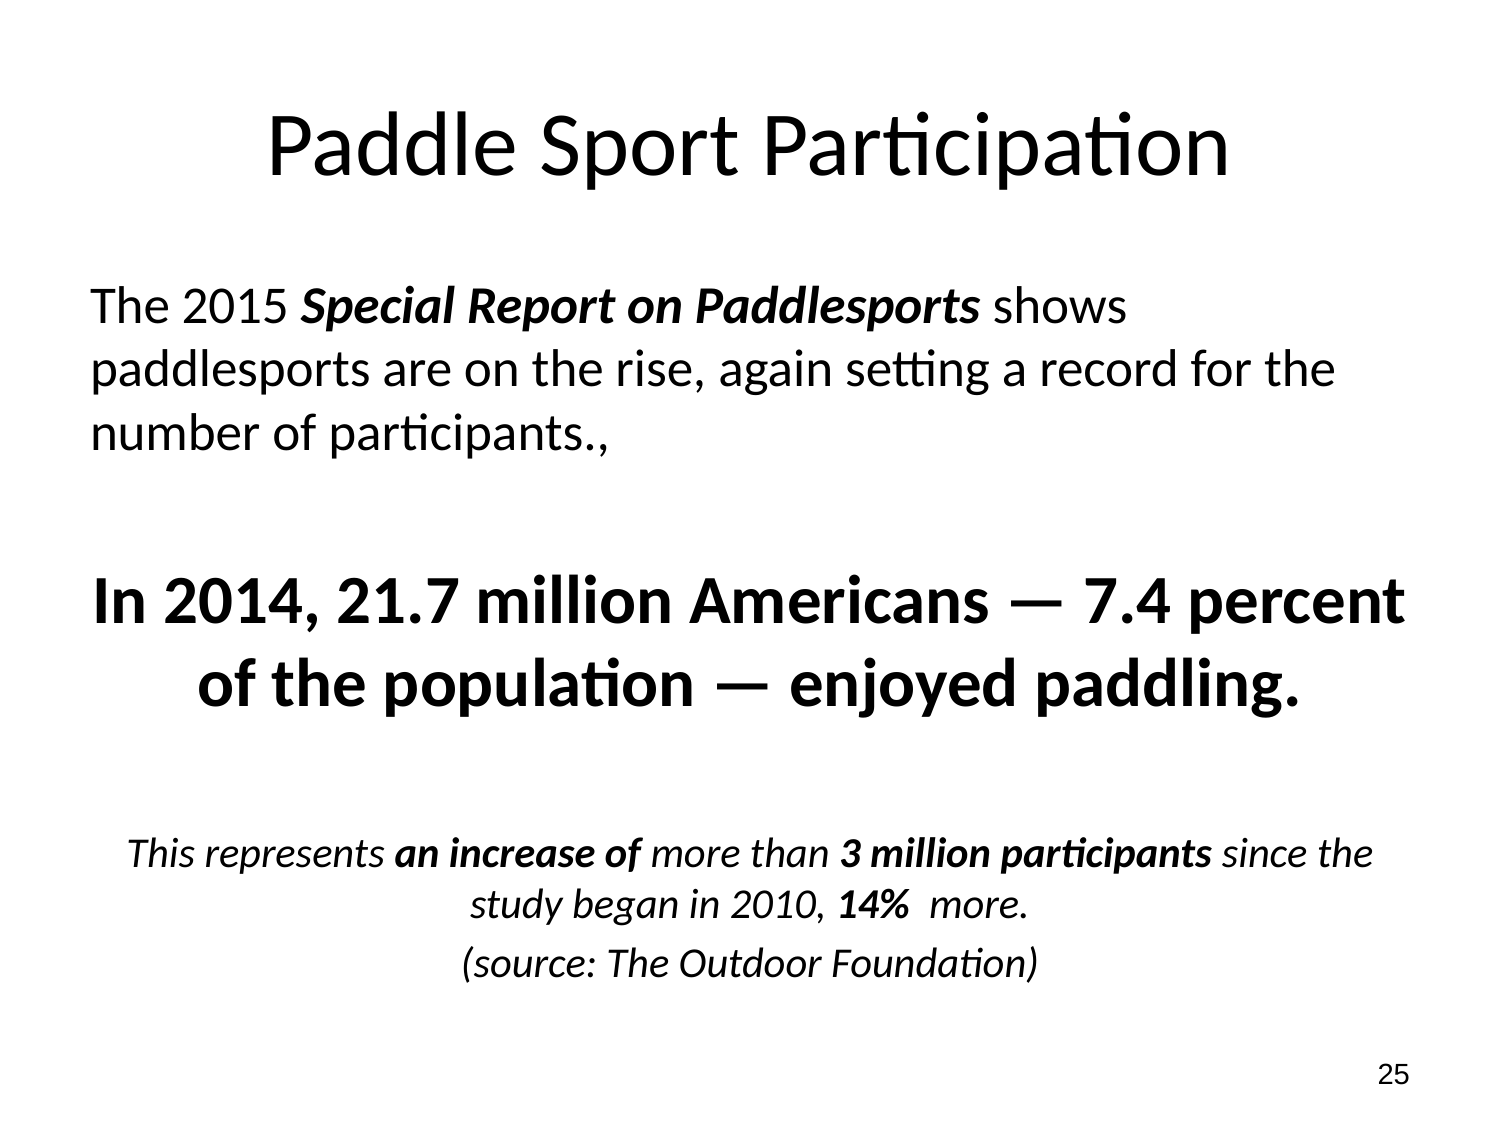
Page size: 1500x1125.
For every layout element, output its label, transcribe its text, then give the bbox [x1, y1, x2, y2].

title Paddle Sport Participation [75, 45, 1425, 233]
list The 2015 Special Report on Paddlesports shows paddlesports are on the rise, again setting a record for the number of participants., In 2014, 21.7 million Americans — 7.4 percent of the population — enjoyed paddling. This represents an increase of more than 3 million participants since the study began in 2010, 14% more. (source: The Outdoor Foundation) [75, 262, 1425, 1005]
slide_number 25 [1074, 1042, 1425, 1103]
